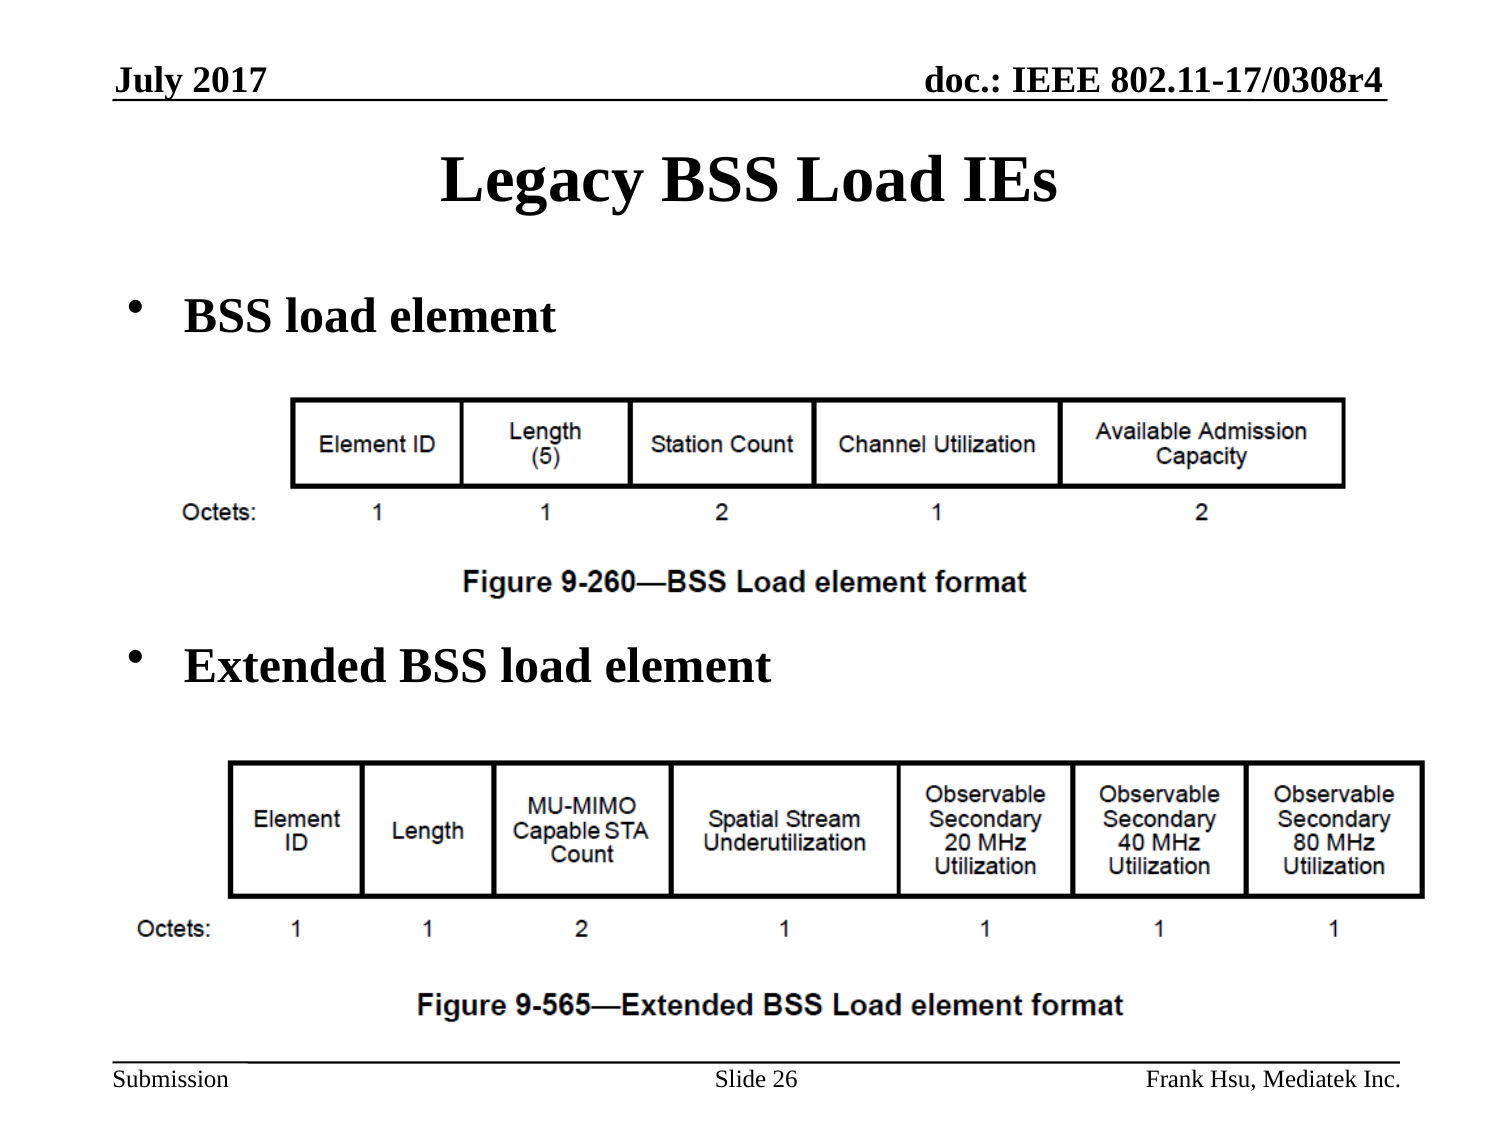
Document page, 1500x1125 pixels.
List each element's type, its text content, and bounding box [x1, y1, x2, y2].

list BSS load element Extended BSS load element [112, 274, 1388, 735]
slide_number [114, 54, 270, 101]
title Legacy BSS Load IEs [112, 112, 1388, 238]
footer Frank Hsu, Mediatek Inc. [1135, 1061, 1402, 1093]
picture [99, 737, 1468, 1035]
slide_number Slide 26 [712, 1061, 800, 1093]
picture [124, 374, 1403, 622]
